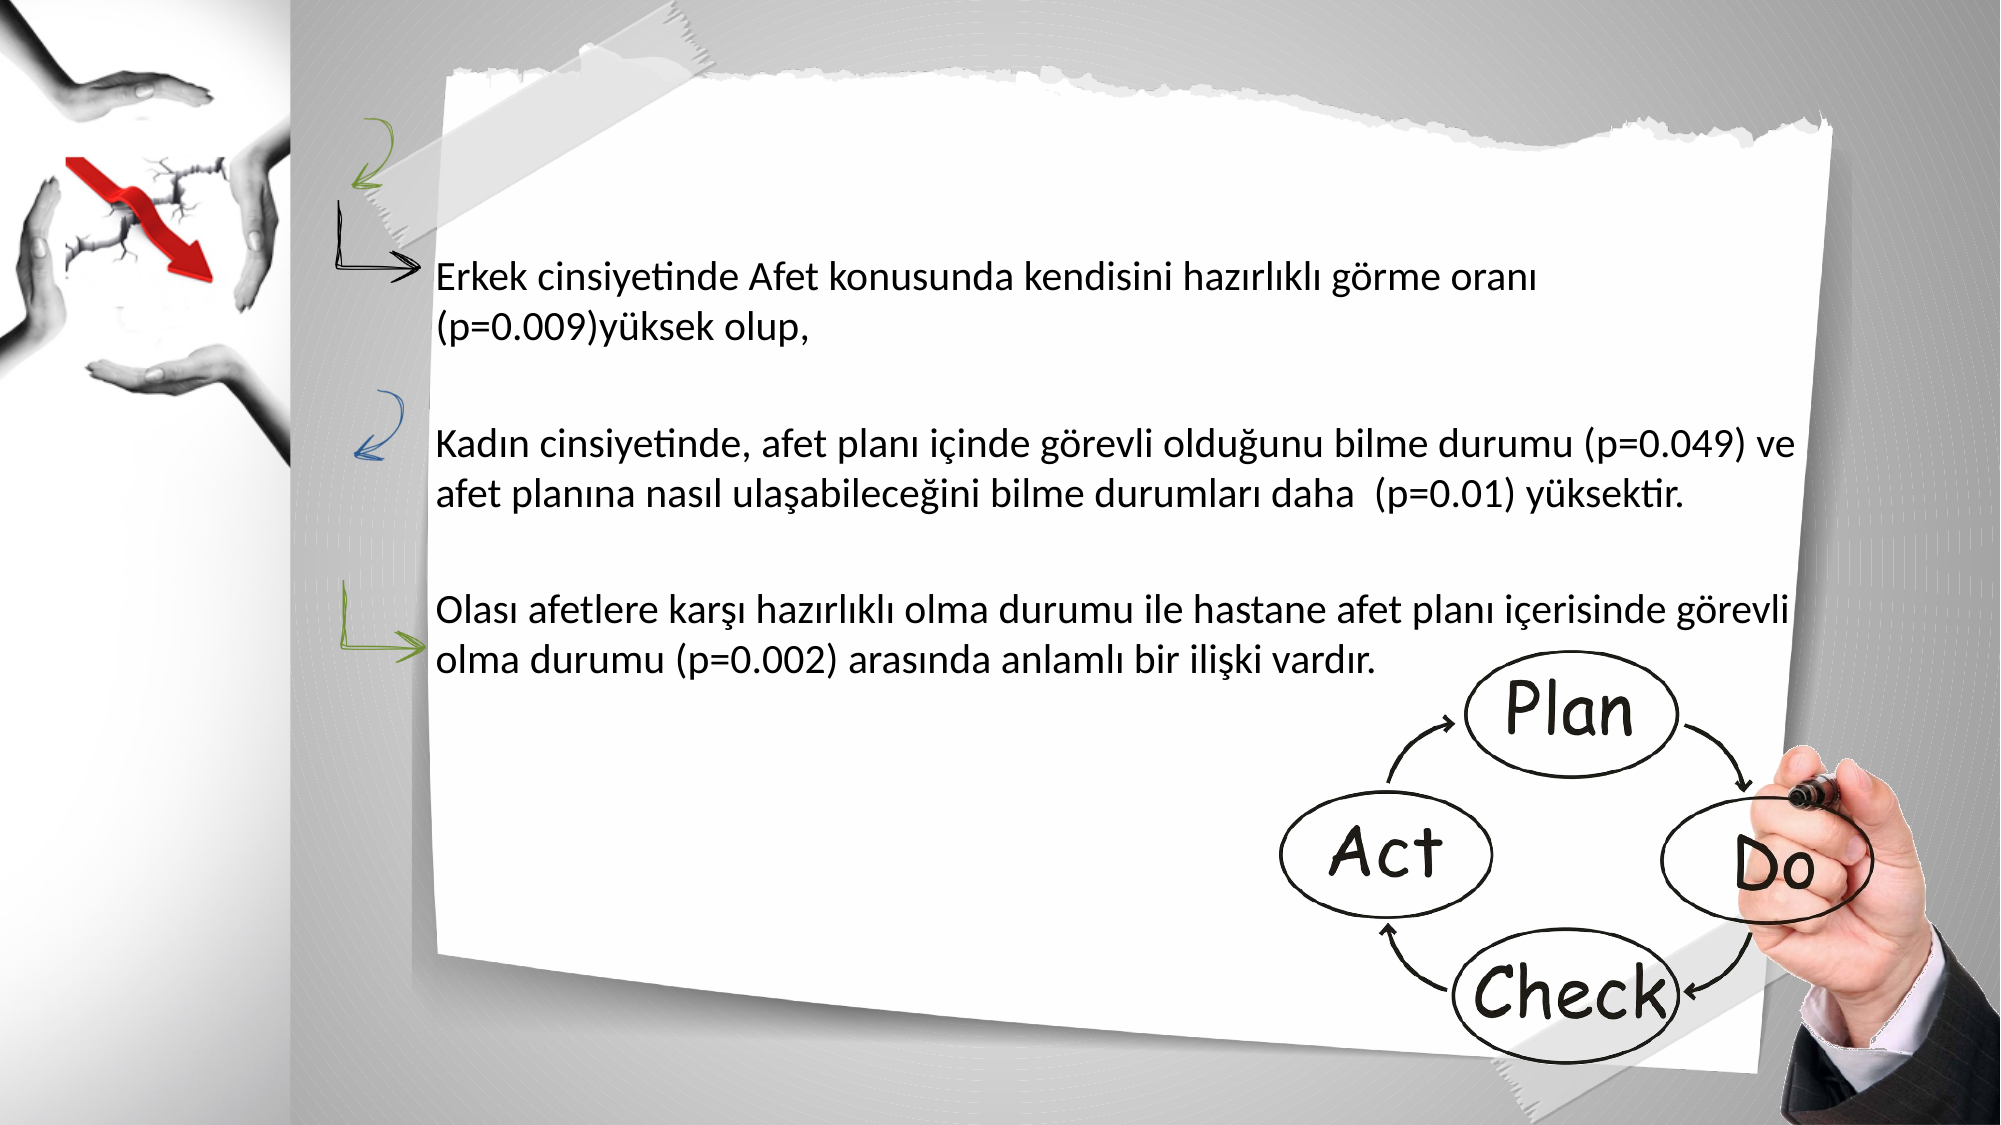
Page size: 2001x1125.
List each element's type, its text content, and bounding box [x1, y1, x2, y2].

list Erkek cinsiyetinde Afet konusunda kendisini hazırlıklı görme oranı (p=0.009)yüksek olup, Kadın cinsiyetinde, afet planı içinde görevli olduğunu bilme durumu (p=0.049) ve afet planına nasıl ulaşabileceğini bilme durumları daha (p=0.01) yüksektir. Olası afetlere karşı hazırlıklı olma durumu ile hastane afet planı içerisinde görevli olma durumu (p=0.002) arasında anlamlı bir ilişki vardır. [420, 241, 1819, 956]
picture [0, 0, 291, 1125]
picture [335, 0, 2000, 1125]
